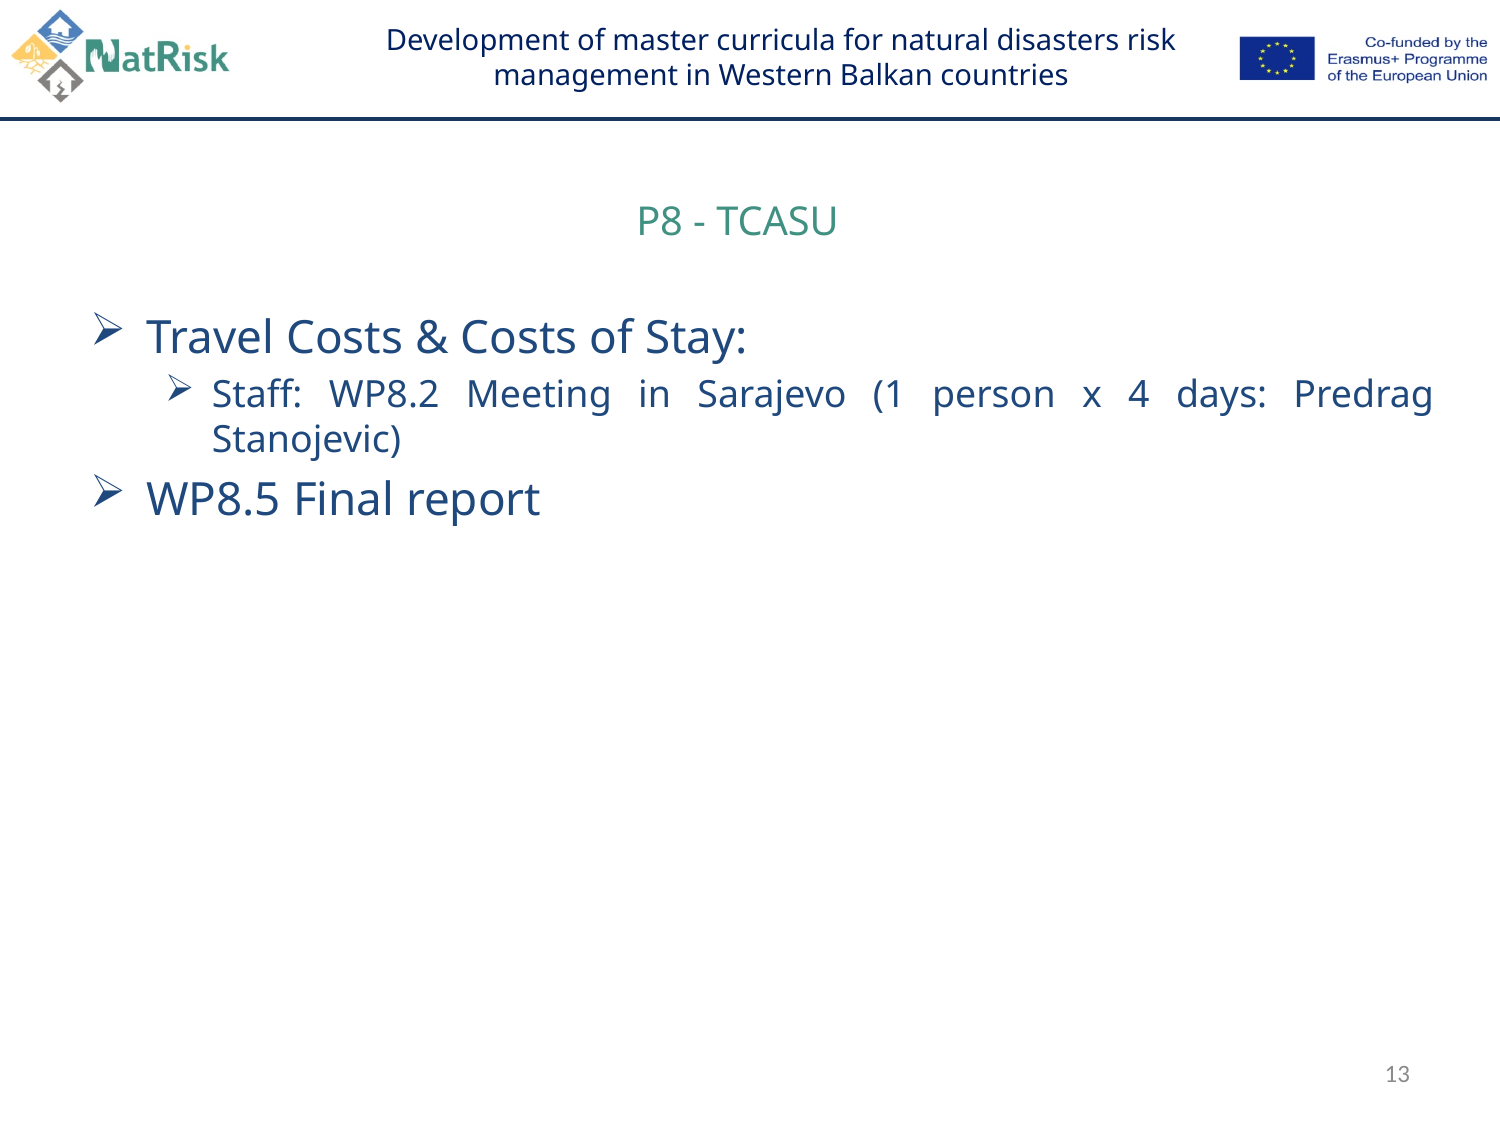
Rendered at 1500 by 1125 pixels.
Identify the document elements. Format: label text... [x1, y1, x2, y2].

title P8 - TCASU [62, 187, 1413, 311]
picture [1224, 24, 1500, 93]
list Travel Costs & Costs of Stay: Staff: WP8.2 Meeting in Sarajevo (1 person x 4 days: Predrag Stanojevic) WP8.5 Final report [75, 299, 1450, 1043]
picture [0, 0, 238, 113]
slide_number 13 [1074, 1042, 1425, 1103]
text_box Development of master curricula for natural disasters risk management in Western Balkan countries [324, 24, 1223, 88]
